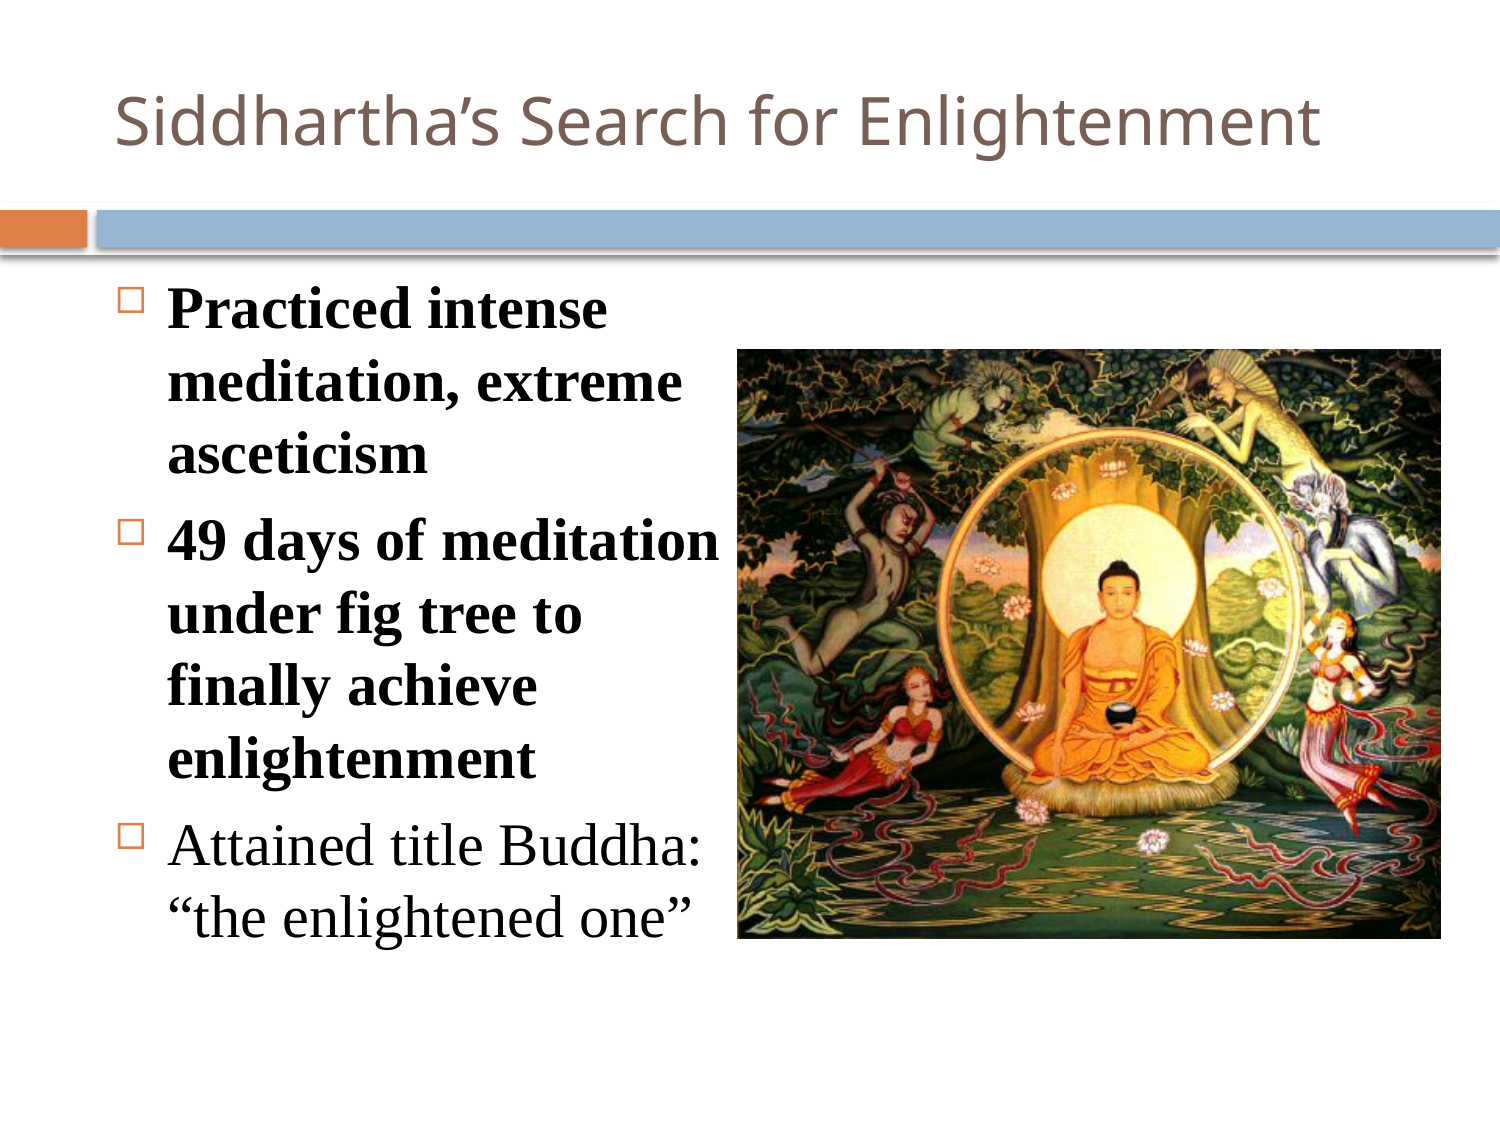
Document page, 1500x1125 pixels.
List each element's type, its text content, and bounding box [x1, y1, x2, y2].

picture [737, 349, 1441, 940]
title Siddhartha’s Search for Enlightenment [99, 37, 1438, 200]
list Practiced intense meditation, extreme asceticism 49 days of meditation under fig tree to finally achieve enlightenment Attained title Buddha: “the enlightened one” [99, 260, 738, 1011]
